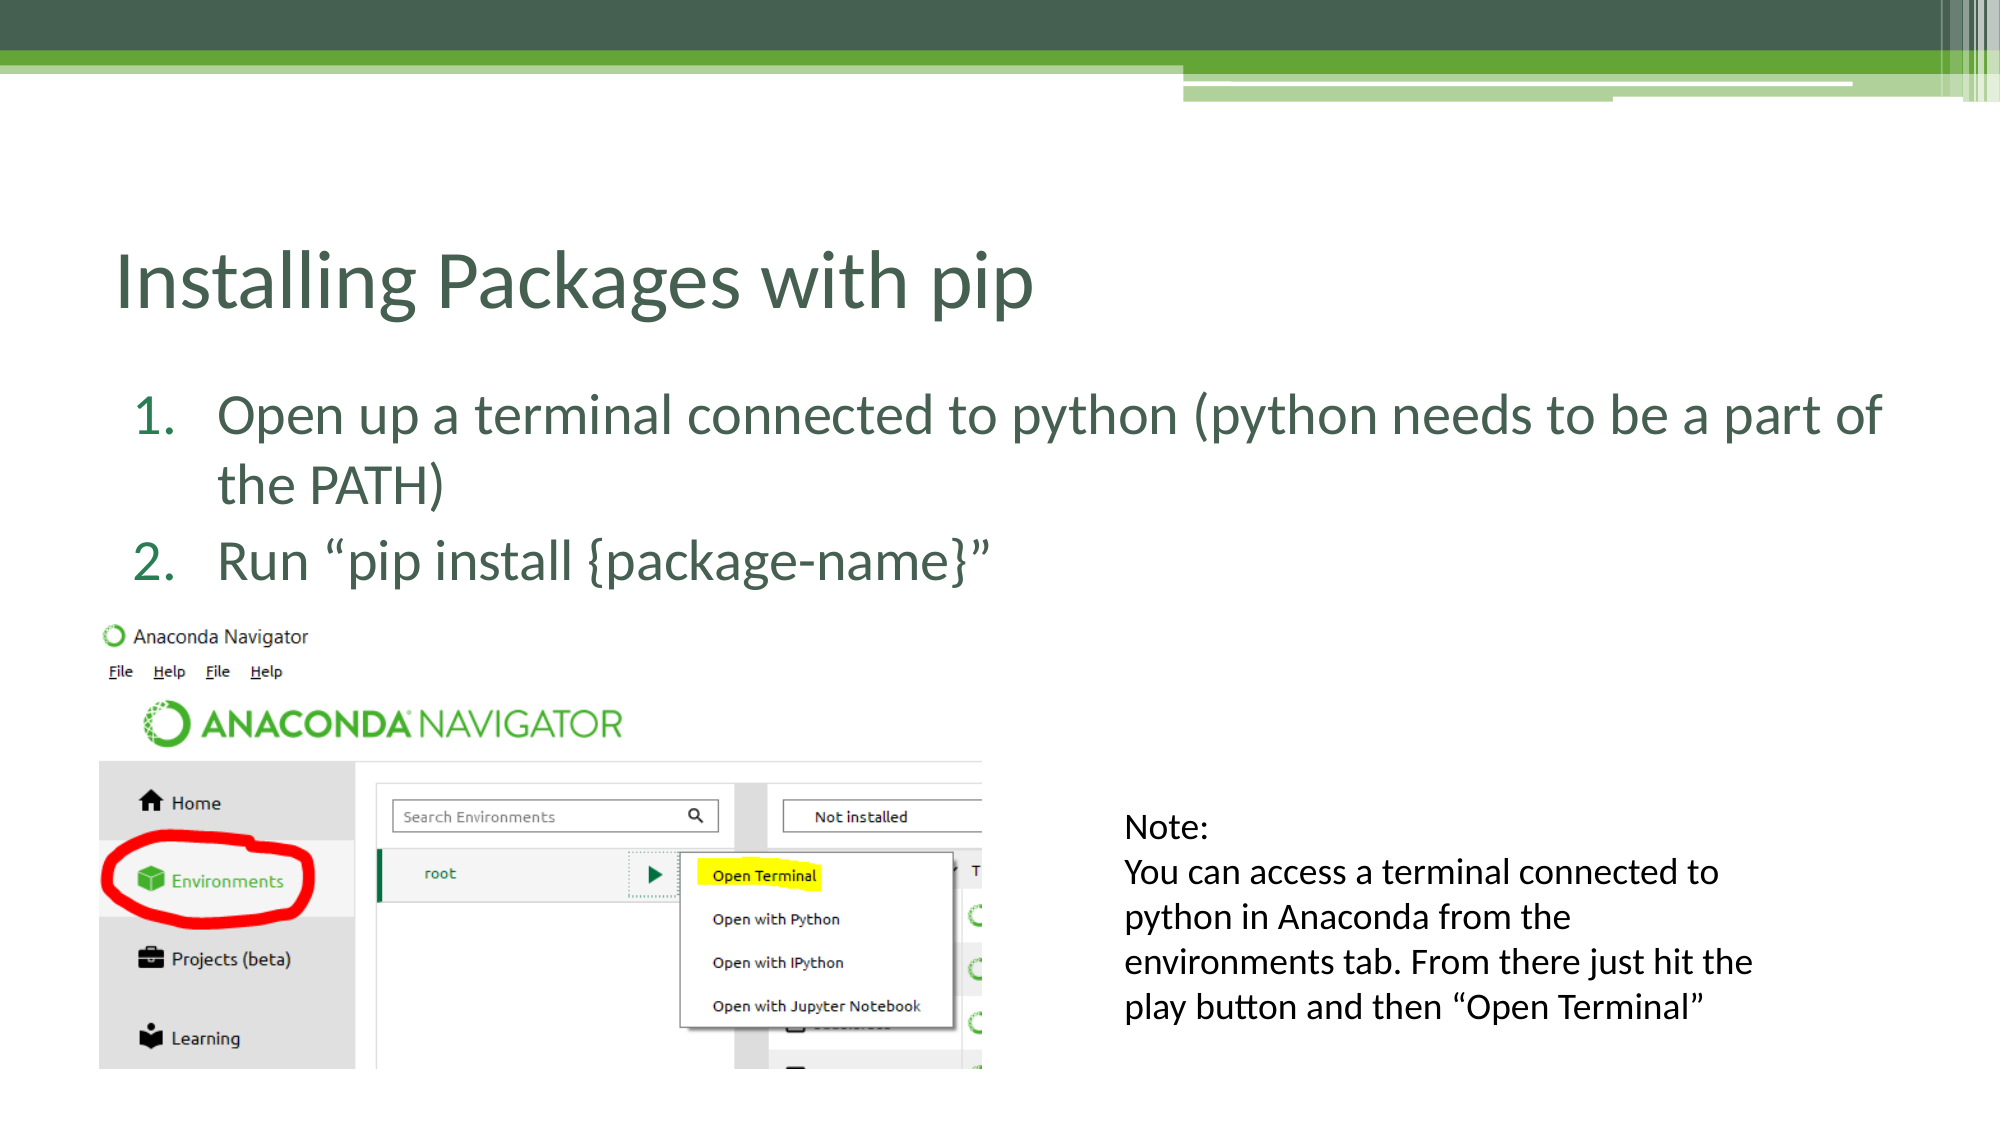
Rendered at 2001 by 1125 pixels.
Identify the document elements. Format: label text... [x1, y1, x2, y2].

title Installing Packages with pip [99, 187, 1900, 363]
list Open up a terminal connected to python (python needs to be a part of the PATH) Run “pip install {package-name}” [99, 368, 1900, 1079]
picture [99, 618, 982, 1069]
text_box Note: You can access a terminal connected to python in Anaconda from the environments tab. From there just hit the play button and then “Open Terminal” [1109, 794, 1772, 1035]
